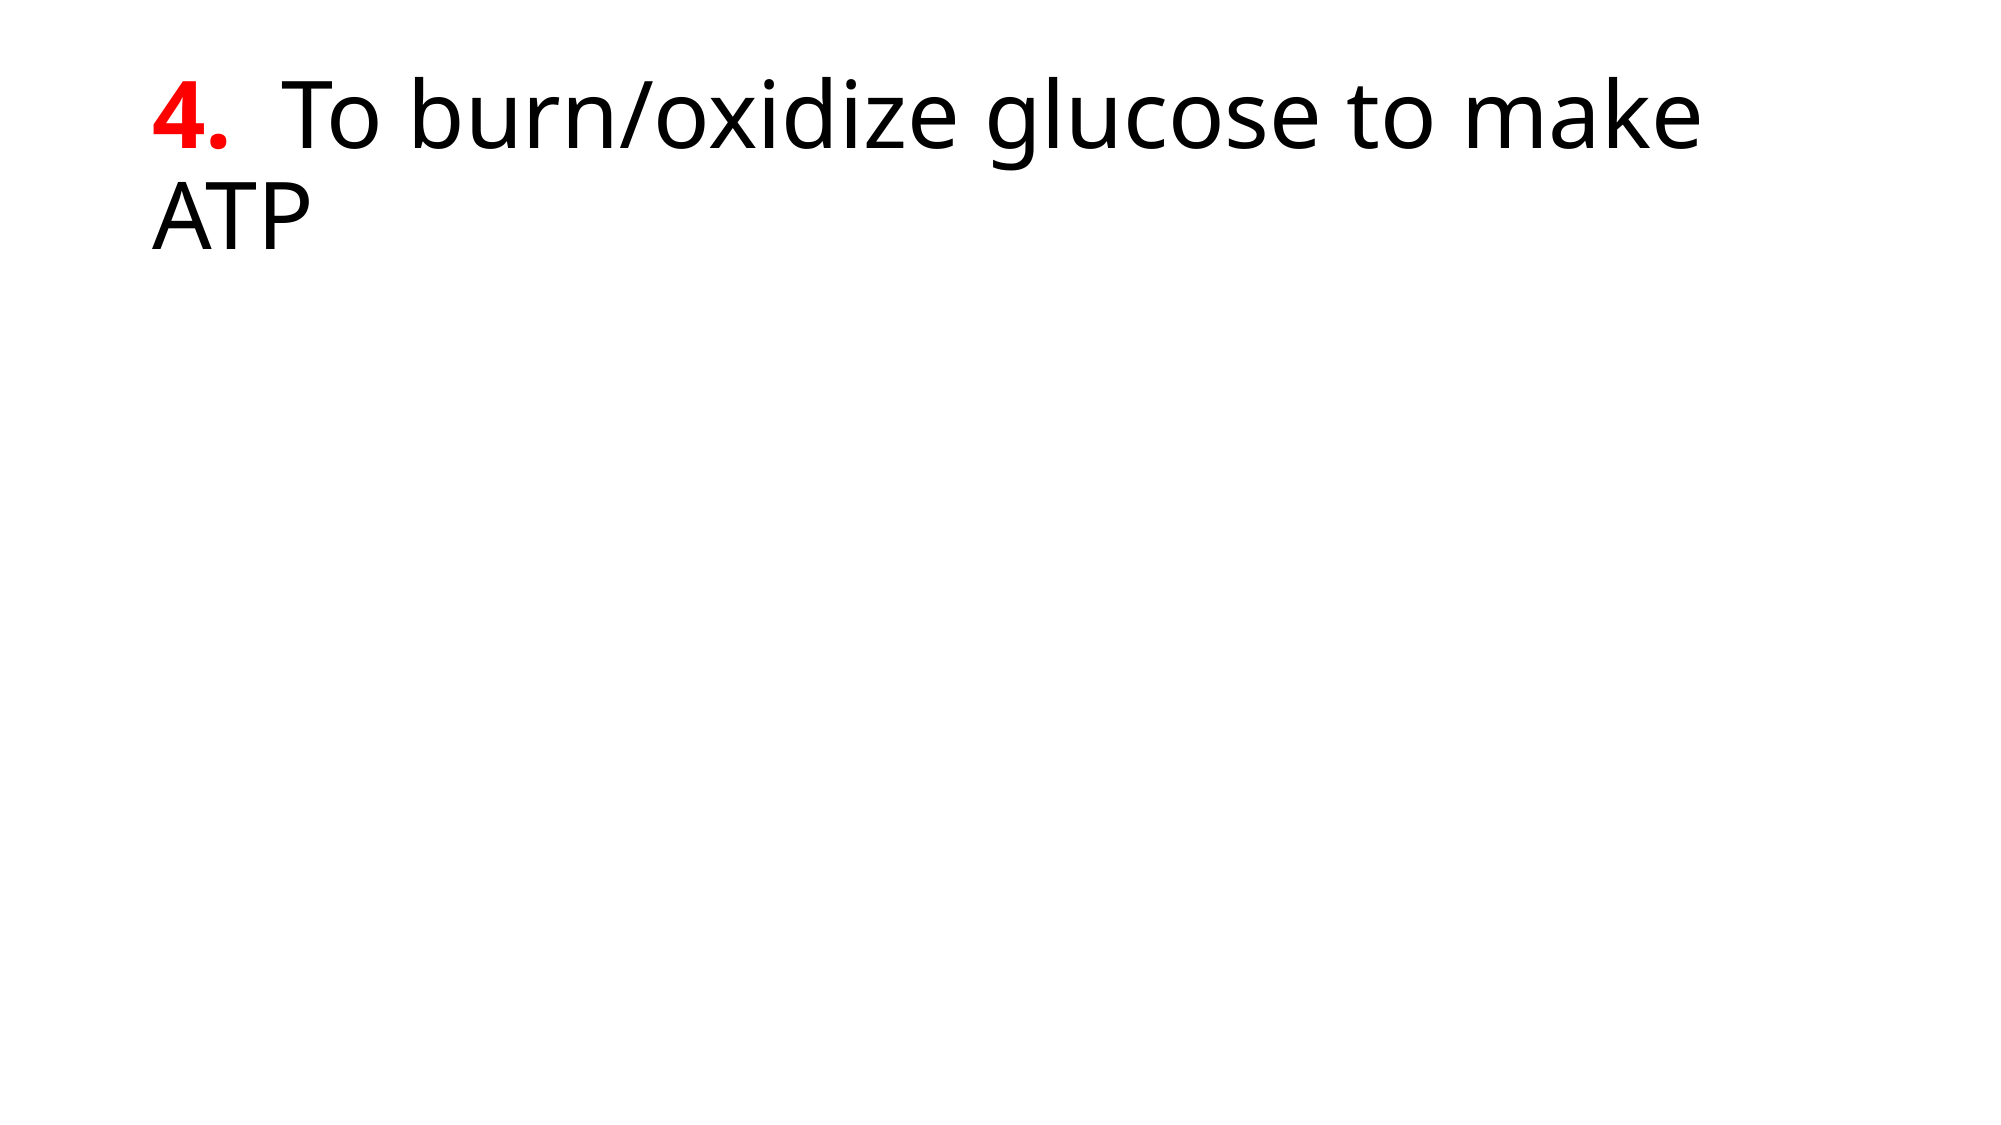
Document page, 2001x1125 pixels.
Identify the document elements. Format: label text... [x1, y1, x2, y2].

title 4. To burn/oxidize glucose to make ATP [137, 59, 1863, 278]
